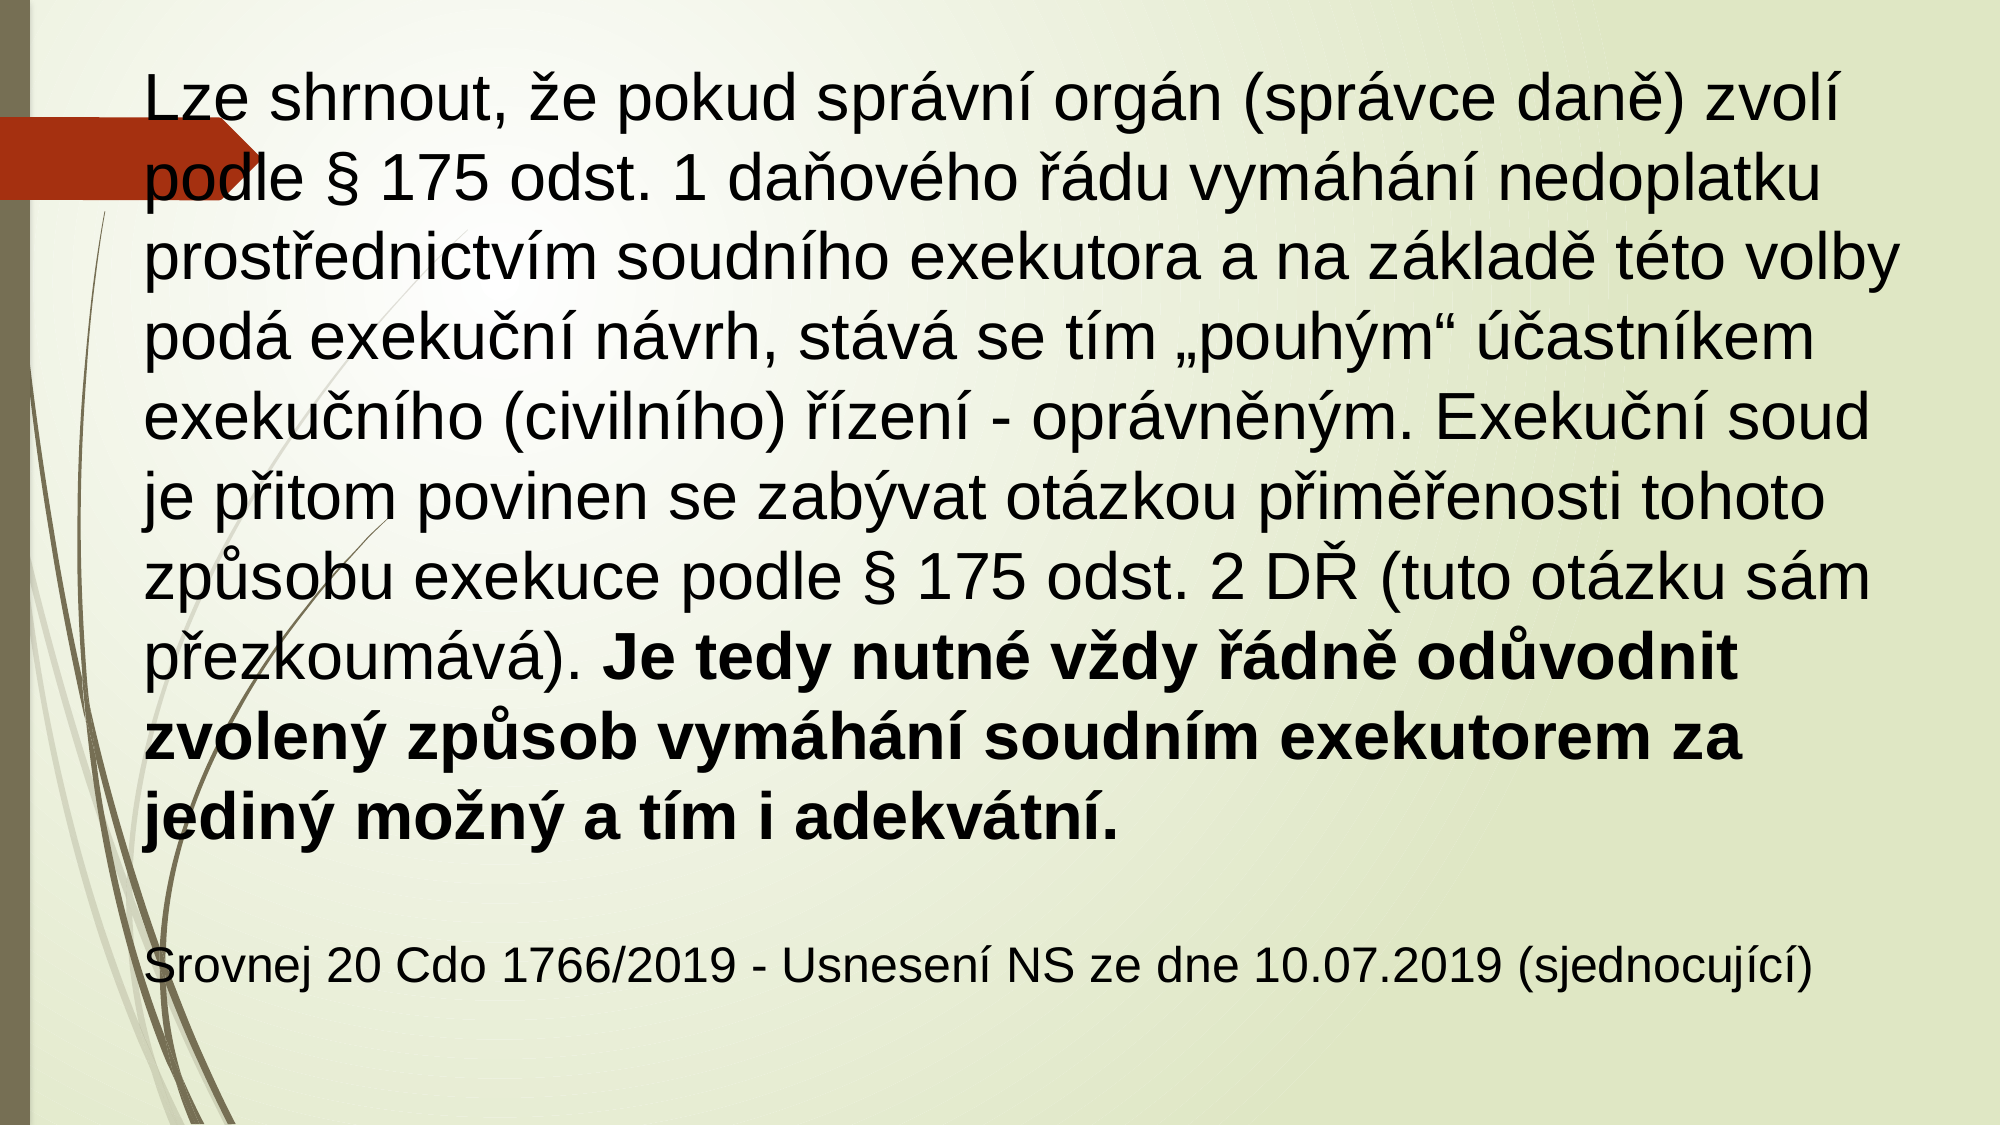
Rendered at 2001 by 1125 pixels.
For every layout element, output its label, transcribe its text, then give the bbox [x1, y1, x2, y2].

text_box Lze shrnout, že pokud správní orgán (správce daně) zvolí podle § 175 odst. 1 daňového řádu vymáhání nedoplatku prostřednictvím soudního exekutora a na základě této volby podá exekuční návrh, stává se tím „pouhým“ účastníkem exekučního (civilního) řízení - oprávněným. Exekuční soud je přitom povinen se zabývat otázkou přiměřenosti tohoto způsobu exekuce podle § 175 odst. 2 DŘ (tuto otázku sám přezkoumává). Je tedy nutné vždy řádně odůvodnit zvolený způsob vymáhání soudním exekutorem za jediný možný a tím i adekvátní. Srovnej 20 Cdo 1766/2019 - Usnesení NS ze dne 10.07.2019 (sjednocující) [128, 45, 1949, 1001]
